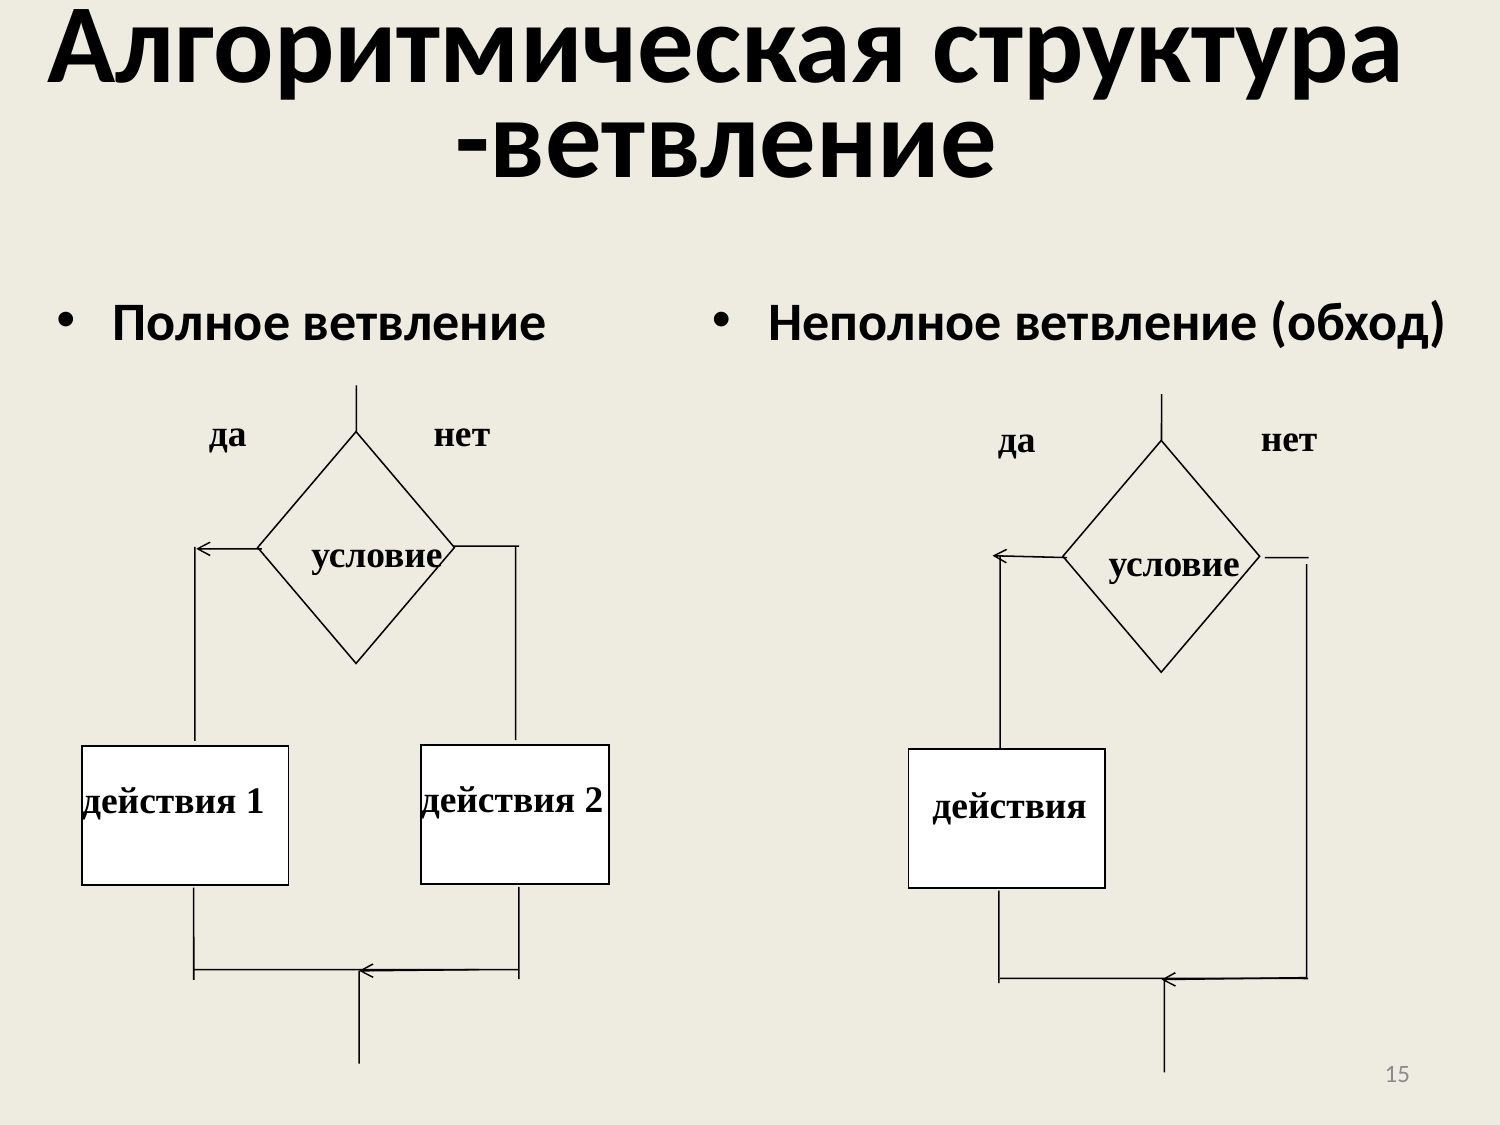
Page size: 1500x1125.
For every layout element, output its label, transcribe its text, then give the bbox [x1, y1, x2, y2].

list Полное ветвление [41, 278, 696, 374]
list Неполное ветвление (обход) [696, 278, 1500, 374]
text_box Алгоритмическая структура -ветвление [29, 0, 1424, 204]
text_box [81, 385, 1343, 1073]
slide_number 15 [1074, 1042, 1425, 1103]
